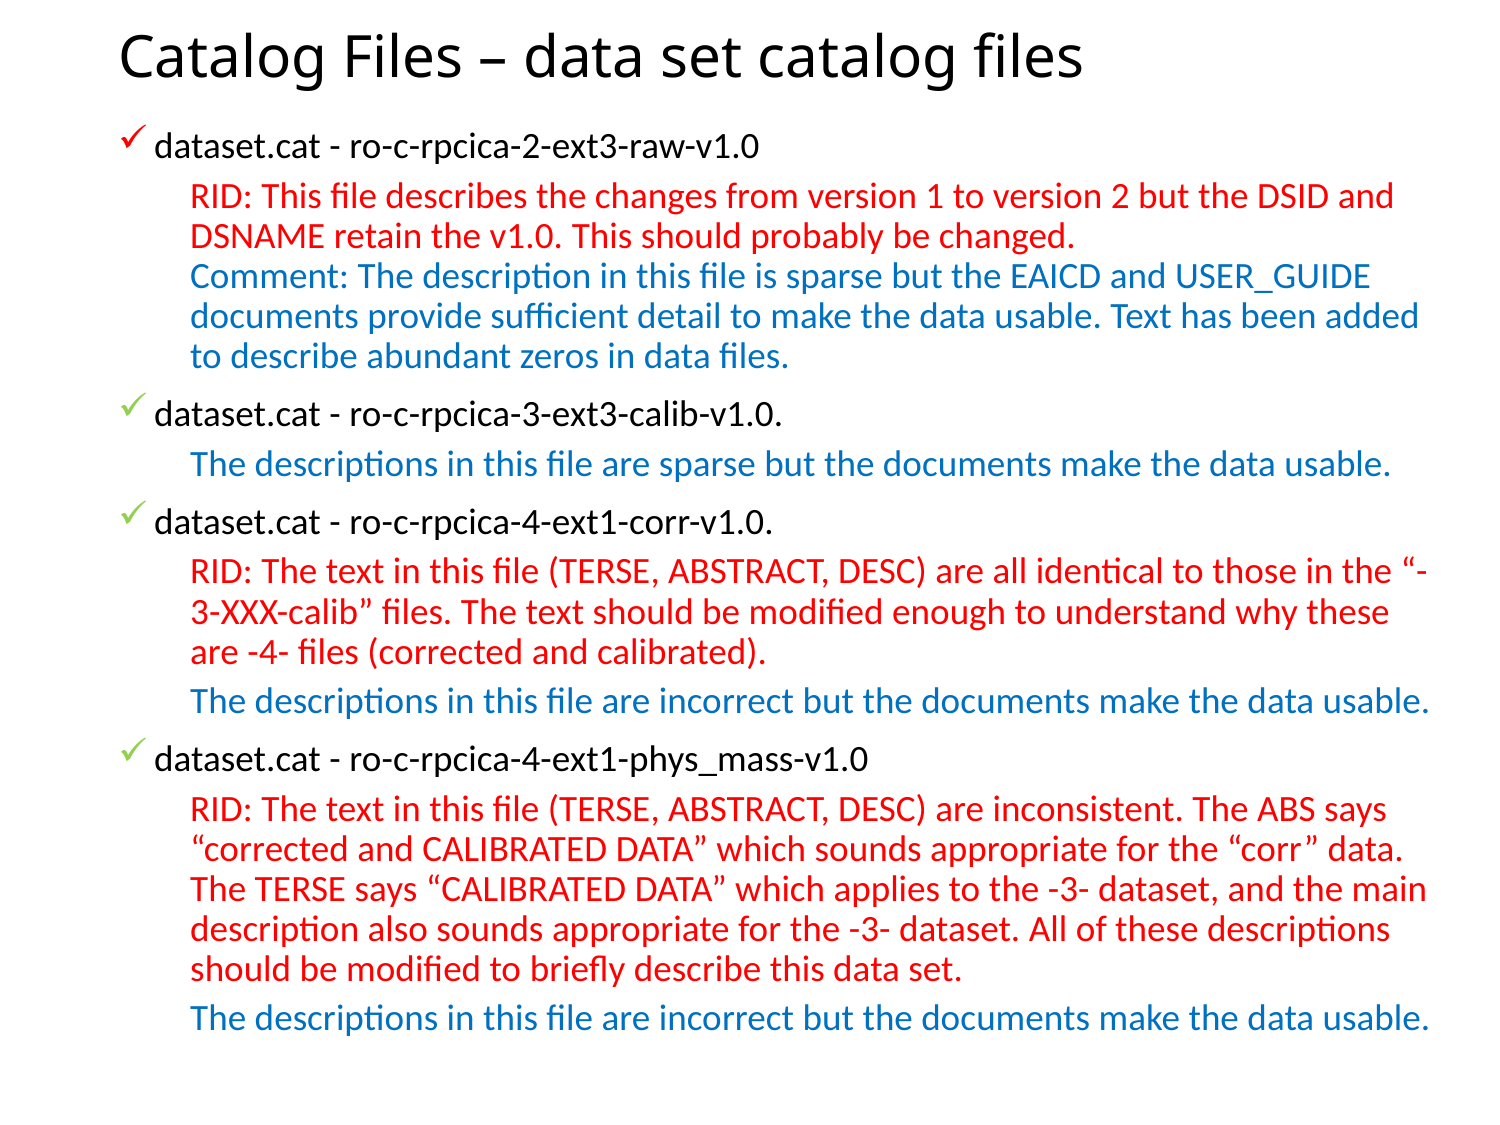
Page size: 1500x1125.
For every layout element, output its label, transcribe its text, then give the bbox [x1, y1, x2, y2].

list dataset.cat - ro-c-rpcica-2-ext3-raw-v1.0 RID: This file describes the changes from version 1 to version 2 but the DSID and DSNAME retain the v1.0. This should probably be changed. Comment: The description in this file is sparse but the EAICD and USER_GUIDE documents provide sufficient detail to make the data usable. Text has been added to describe abundant zeros in data files. dataset.cat - ro-c-rpcica-3-ext3-calib-v1.0. The descriptions in this file are sparse but the documents make the data usable. dataset.cat - ro-c-rpcica-4-ext1-corr-v1.0. RID: The text in this file (TERSE, ABSTRACT, DESC) are all identical to those in the “-3-XXX-calib” files. The text should be modified enough to understand why these are -4- files (corrected and calibrated). The descriptions in this file are incorrect but the documents make the data usable. dataset.cat - ro-c-rpcica-4-ext1-phys_mass-v1.0 RID: The text in this file (TERSE, ABSTRACT, DESC) are inconsistent. The ABS says “corrected and CALIBRATED DATA” which sounds appropriate for the “corr” data. The TERSE says “CALIBRATED DATA” which applies to the -3- dataset, and the main description also sounds appropriate for the -3- dataset. All of these descriptions should be modified to briefly describe this data set. The descriptions in this file are incorrect but the documents make the data usable. [103, 119, 1450, 1068]
title Catalog Files – data set catalog files [103, 19, 1397, 98]
